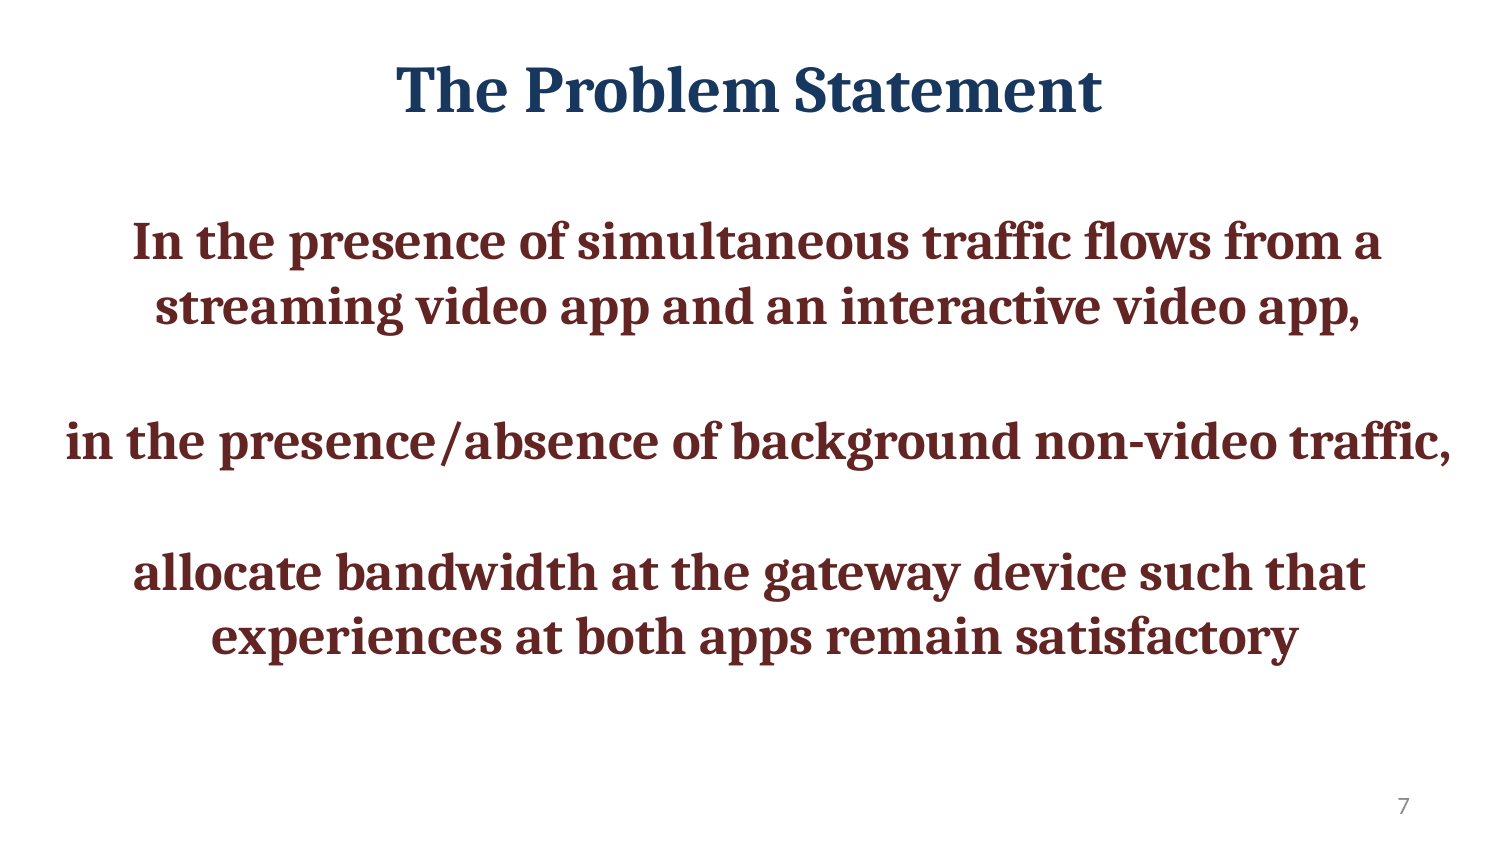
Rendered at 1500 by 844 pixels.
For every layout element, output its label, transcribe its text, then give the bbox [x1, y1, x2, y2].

slide_number 7 [1074, 782, 1425, 827]
list In the presence of simultaneous traffic flows from a streaming video app and an interactive video app, [17, 197, 1500, 351]
text_box allocate bandwidth at the gateway device such that experiences at both apps remain satisfactory [15, 528, 1498, 682]
text_box in the presence/absence of background non-video traffic, [18, 398, 1500, 481]
title The Problem Statement [0, 33, 1500, 139]
